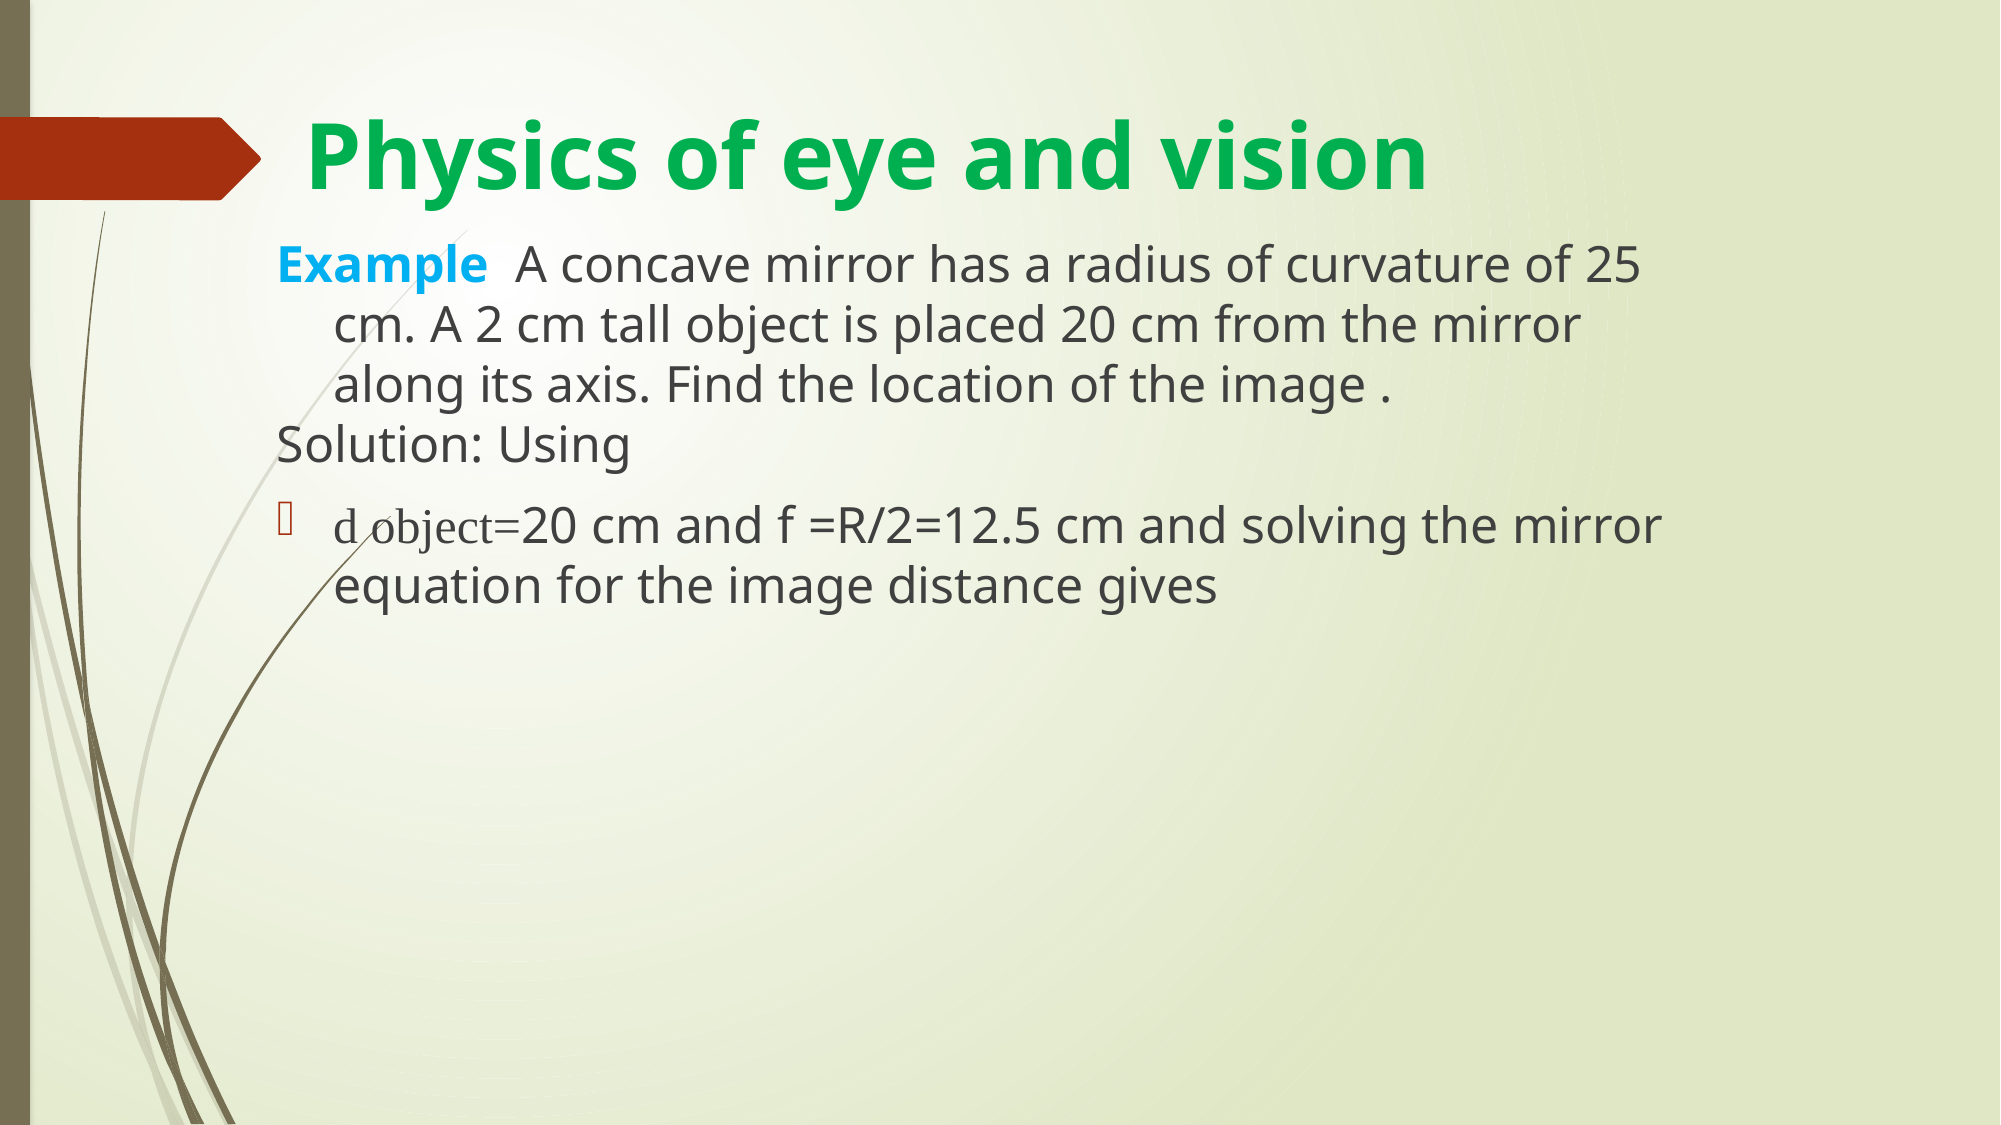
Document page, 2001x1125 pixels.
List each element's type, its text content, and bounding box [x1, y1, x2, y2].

text_box [84, 41, 1627, 186]
title Physics of eye and vision [289, 90, 1801, 227]
